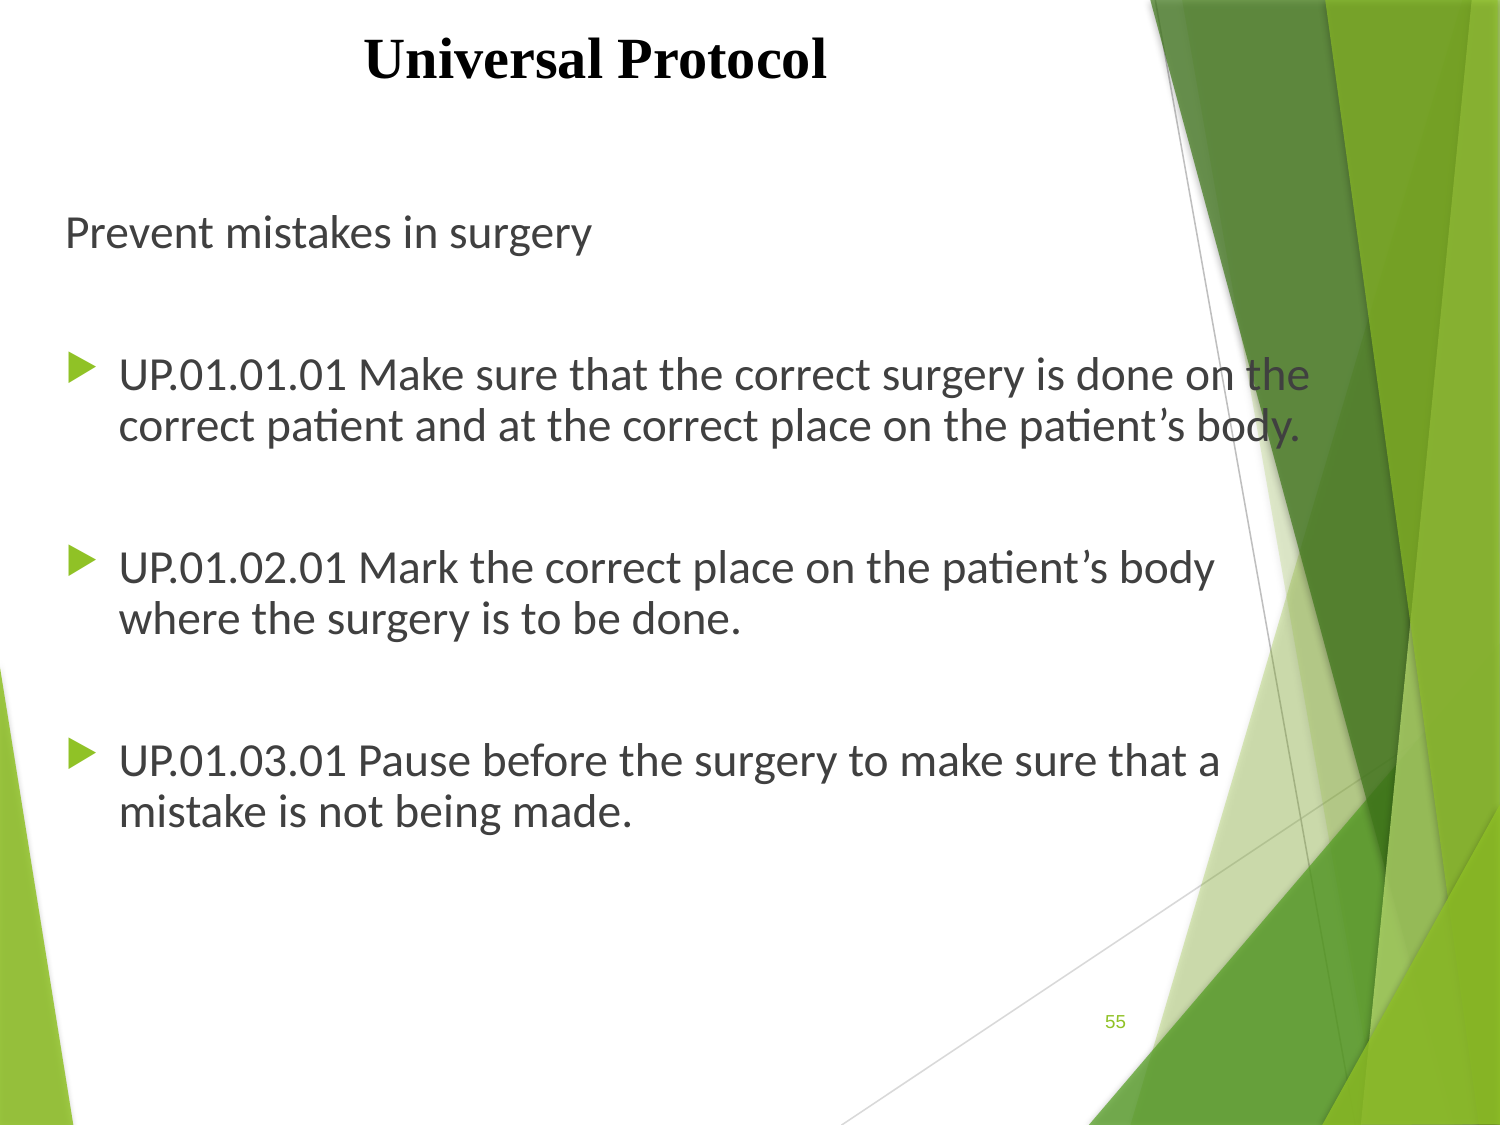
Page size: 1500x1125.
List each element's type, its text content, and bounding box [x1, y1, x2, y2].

list Prevent mistakes in surgery UP.01.01.01 Make sure that the correct surgery is done on the correct patient and at the correct place on the patient’s body. UP.01.02.01 Mark the correct place on the patient’s body where the surgery is to be done. UP.01.03.01 Pause before the surgery to make sure that a mistake is not being made. [50, 200, 1338, 900]
slide_number 55 [1057, 991, 1142, 1051]
title Universal Protocol [50, 12, 1142, 175]
